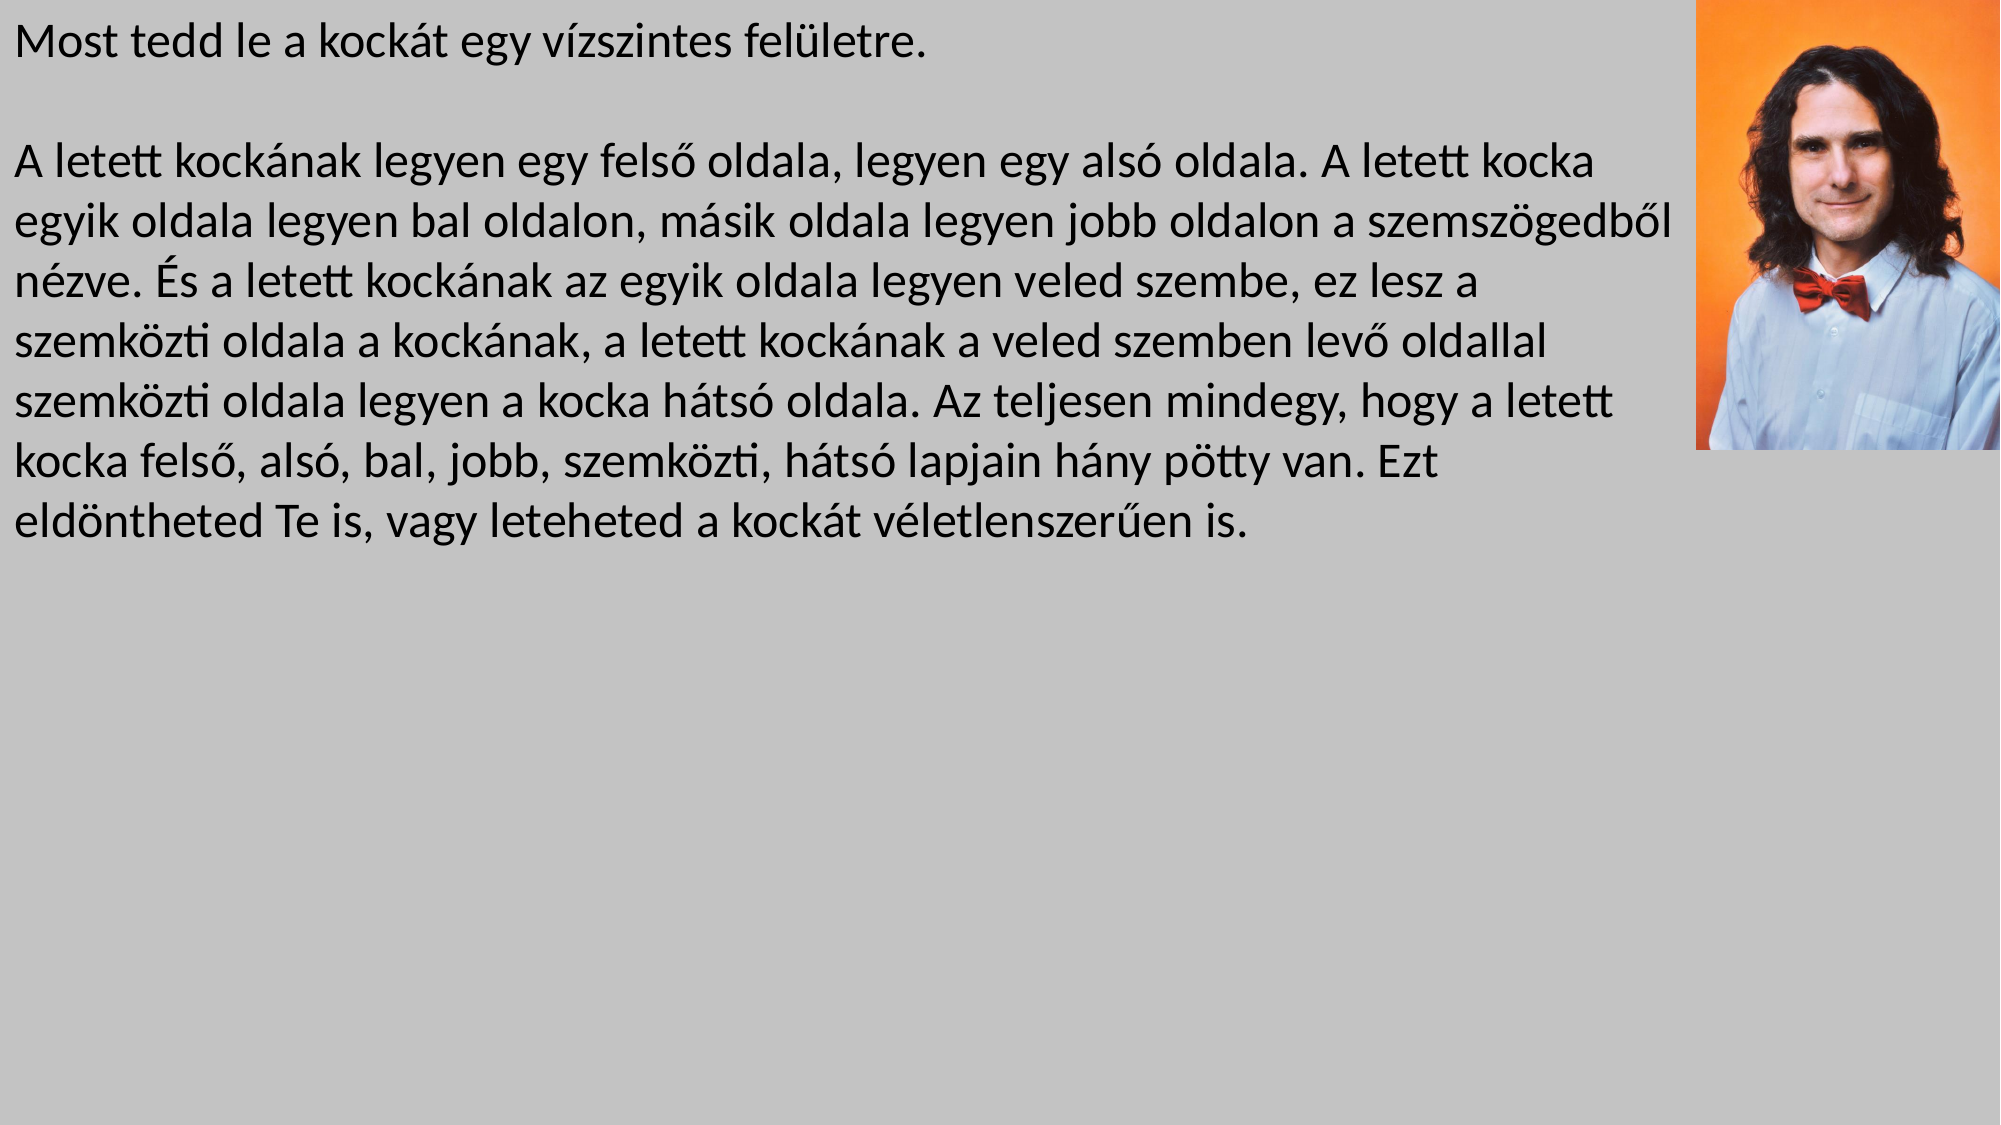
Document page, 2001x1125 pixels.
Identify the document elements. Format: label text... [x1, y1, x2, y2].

text_box Most tedd le a kockát egy vízszintes felületre. A letett kockának legyen egy felső oldala, legyen egy alsó oldala. A letett kocka egyik oldala legyen bal oldalon, másik oldala legyen jobb oldalon a szemszögedből nézve. És a letett kockának az egyik oldala legyen veled szembe, ez lesz a szemközti oldala a kockának, a letett kockának a veled szemben levő oldallal szemközti oldala legyen a kocka hátsó oldala. Az teljesen mindegy, hogy a letett kocka felső, alsó, bal, jobb, szemközti, hátsó lapjain hány pötty van. Ezt eldöntheted Te is, vagy leteheted a kockát véletlenszerűen is. [0, 0, 1697, 555]
picture [1696, 0, 2000, 450]
